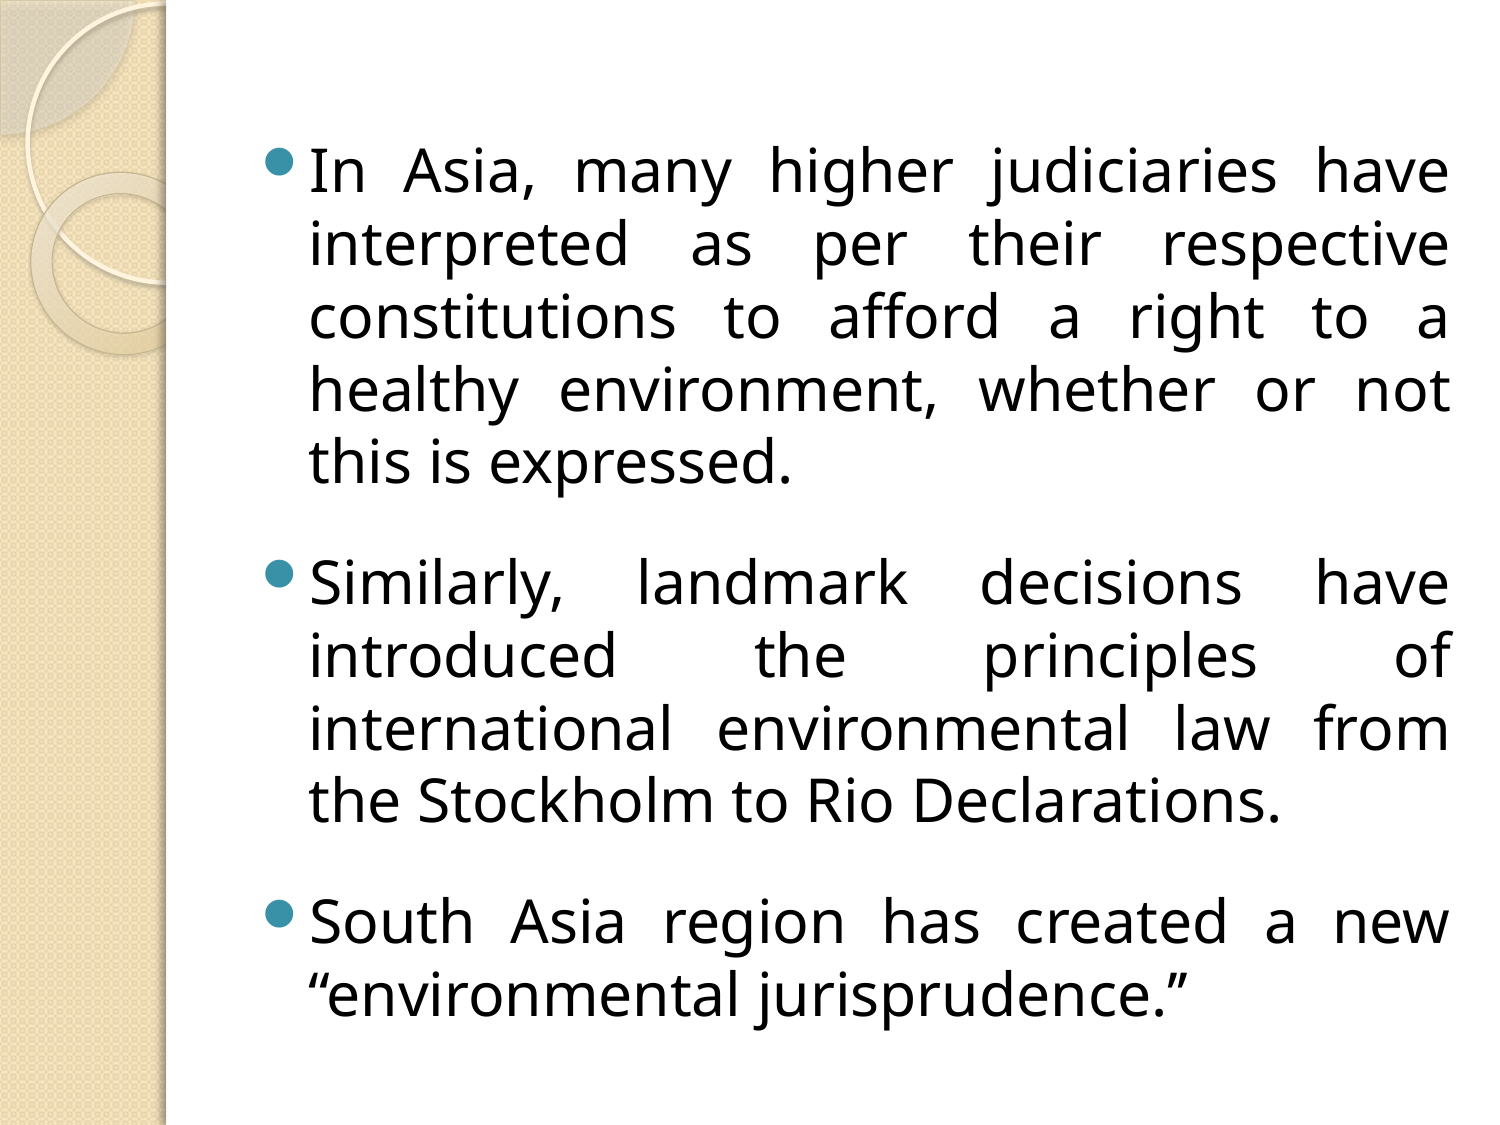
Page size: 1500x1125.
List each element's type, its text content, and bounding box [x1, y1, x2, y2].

list In Asia, many higher judiciaries have interpreted as per their respective constitutions to afford a right to a healthy environment, whether or not this is expressed. Similarly, landmark decisions have introduced the principles of international environmental law from the Stockholm to Rio Declarations. South Asia region has created a new “environmental jurisprudence.’’ [235, 125, 1466, 1038]
